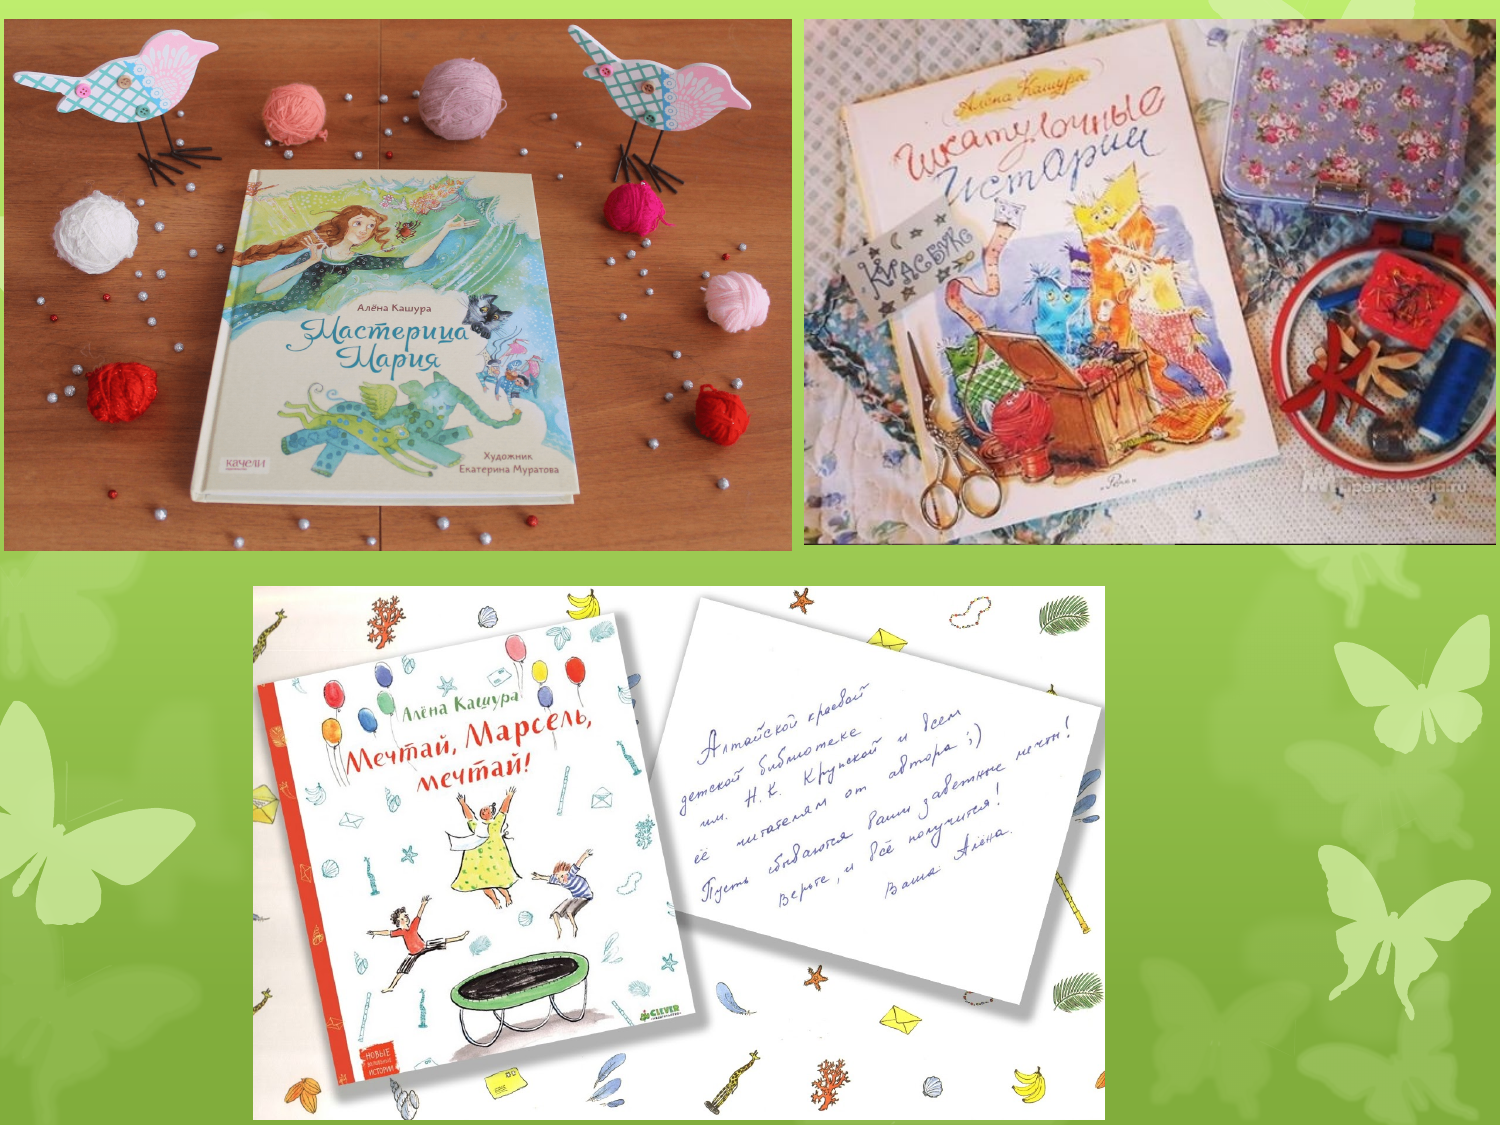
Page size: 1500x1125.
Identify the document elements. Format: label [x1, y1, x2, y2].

list [4, 18, 793, 552]
picture [803, 18, 1496, 546]
picture [253, 585, 1105, 1120]
